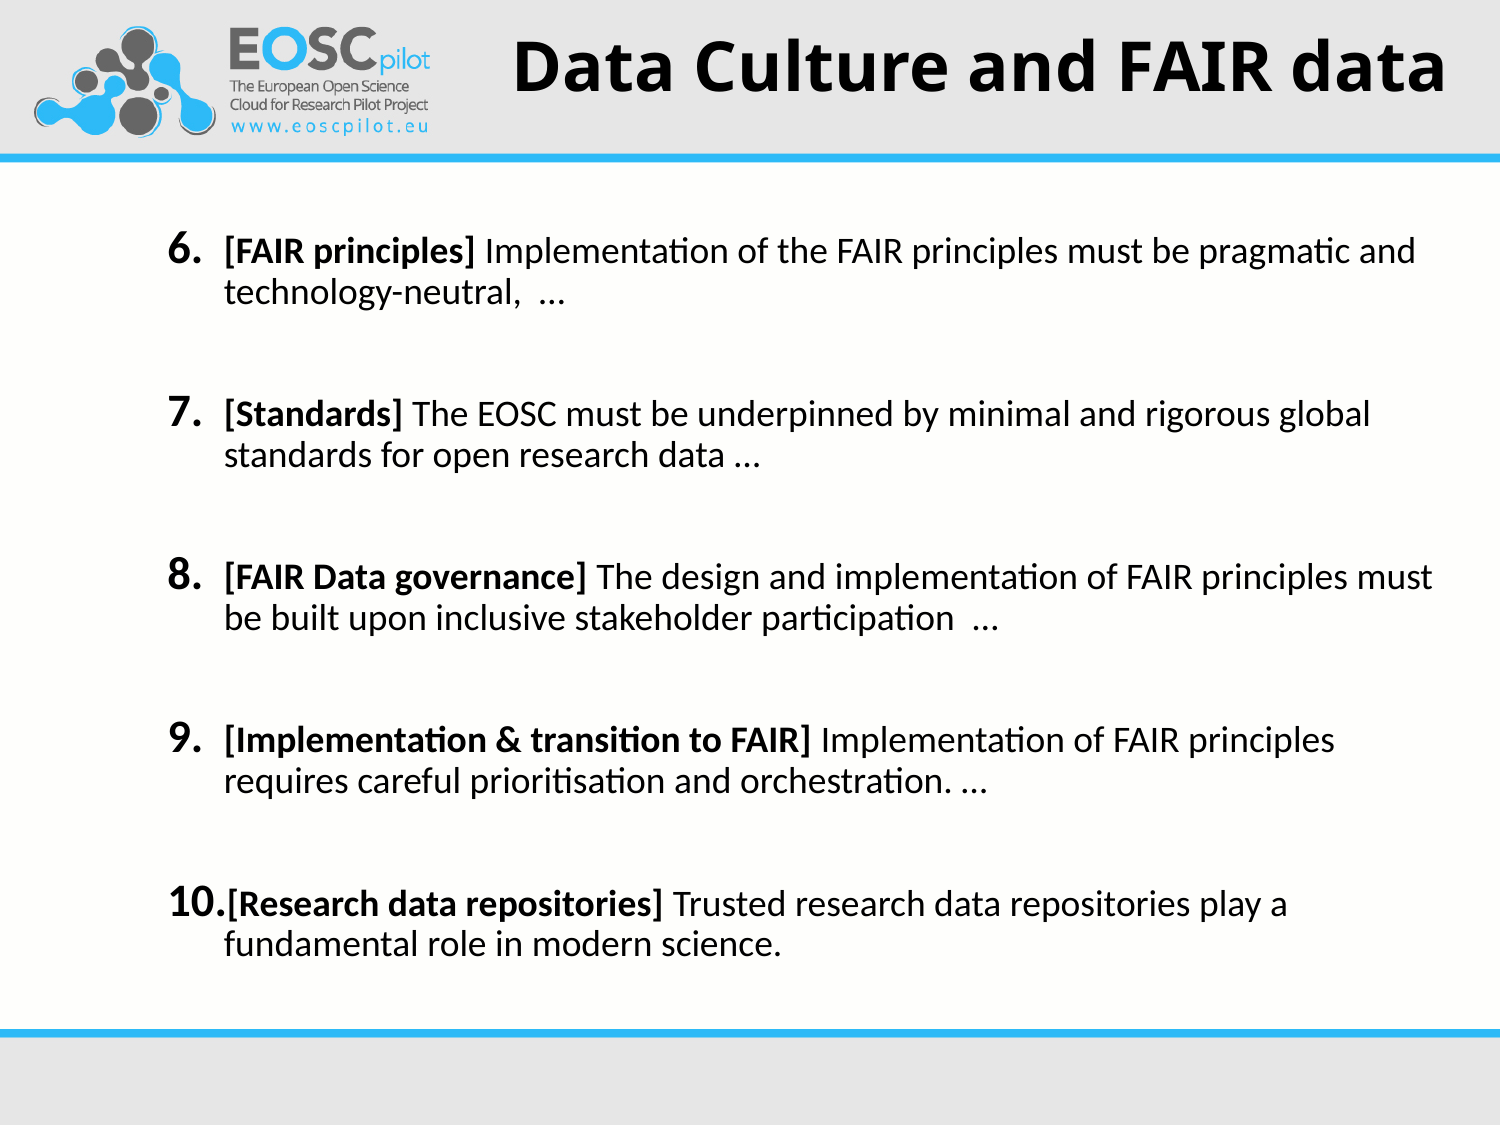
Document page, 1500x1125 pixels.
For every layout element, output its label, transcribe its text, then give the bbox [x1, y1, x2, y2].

title Data Culture and FAIR data [496, 0, 1497, 144]
picture [0, 0, 1500, 1125]
list [FAIR principles] Implementation of the FAIR principles must be pragmatic and technology-neutral, … [Standards] The EOSC must be underpinned by minimal and rigorous global standards for open research data … [FAIR Data governance] The design and implementation of FAIR principles must be built upon inclusive stakeholder participation … [Implementation & transition to FAIR] Implementation of FAIR principles requires careful prioritisation and orchestration. … [Research data repositories] Trusted research data repositories play a fundamental role in modern science. [128, 223, 1459, 1010]
